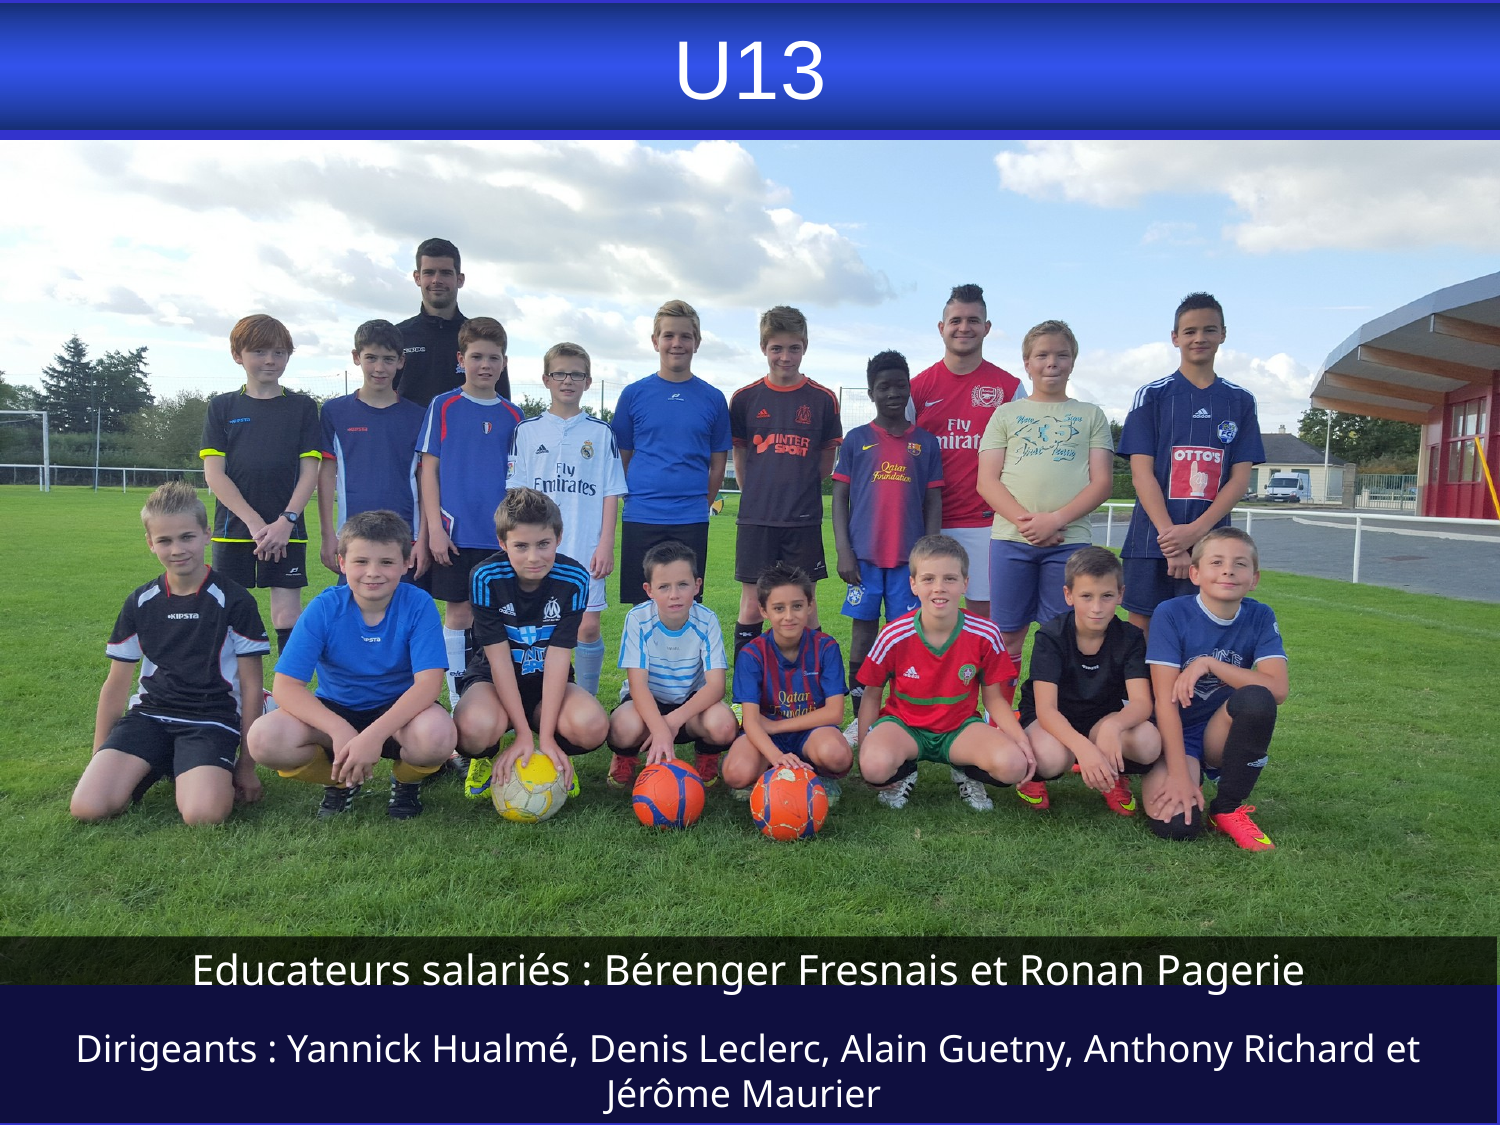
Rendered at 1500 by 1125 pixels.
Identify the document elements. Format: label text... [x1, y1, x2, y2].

title U13 [0, 3, 1500, 130]
picture [0, 140, 1500, 985]
text_box Educateurs salariés : Bérenger Fresnais et Ronan Pagerie Dirigeants : Yannick Hualmé, Denis Leclerc, Alain Guetny, Anthony Richard et Jérôme Maurier [0, 985, 1497, 1124]
